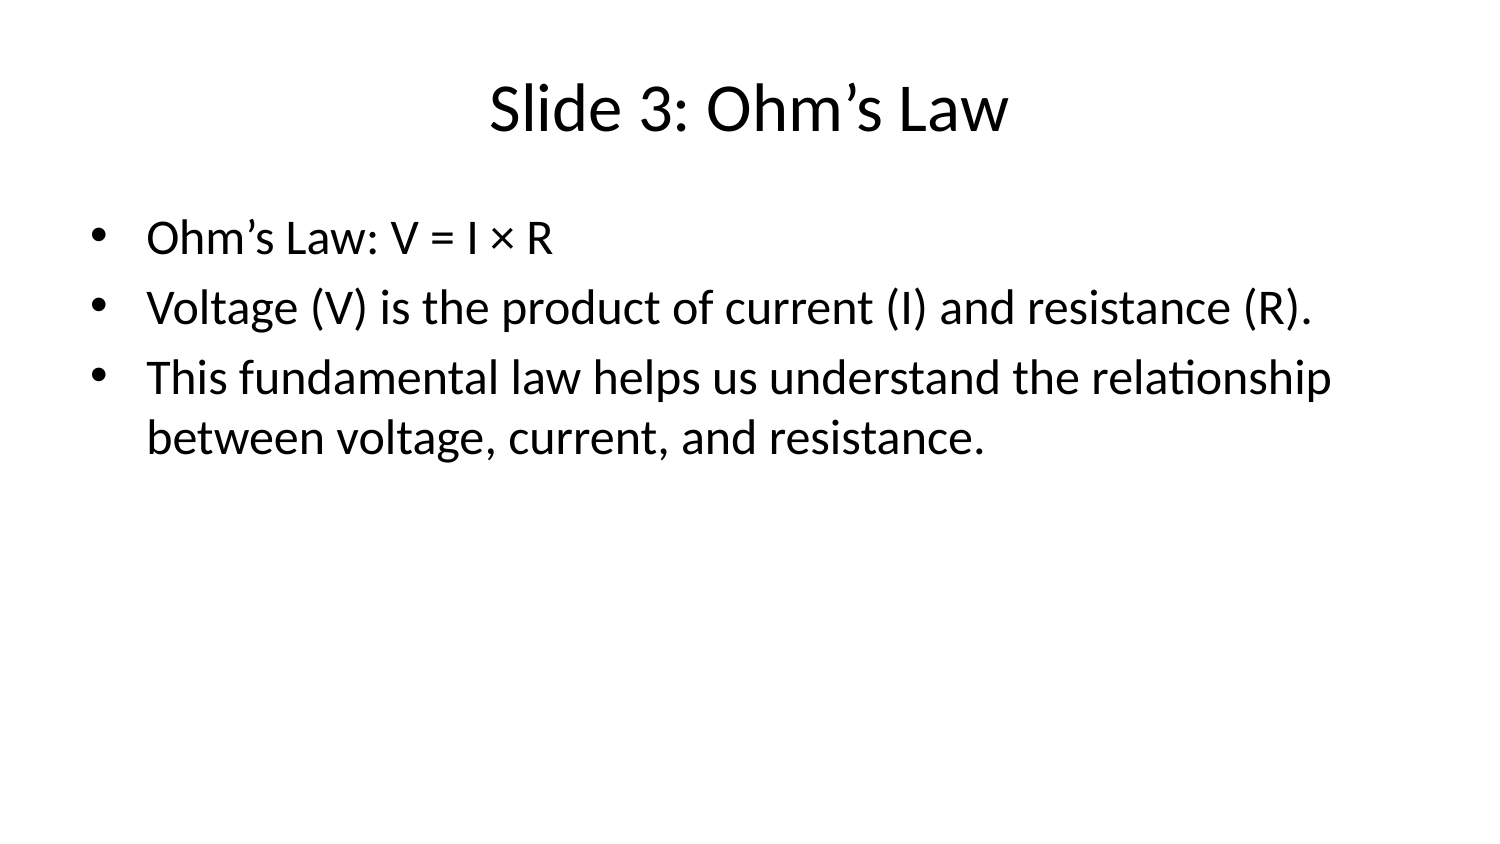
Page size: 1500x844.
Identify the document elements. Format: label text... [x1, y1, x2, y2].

title Slide 3: Ohm’s Law [75, 33, 1425, 175]
list Ohm’s Law: V = I × R Voltage (V) is the product of current (I) and resistance (R). This fundamental law helps us understand the relationship between voltage, current, and resistance. [75, 196, 1425, 754]
